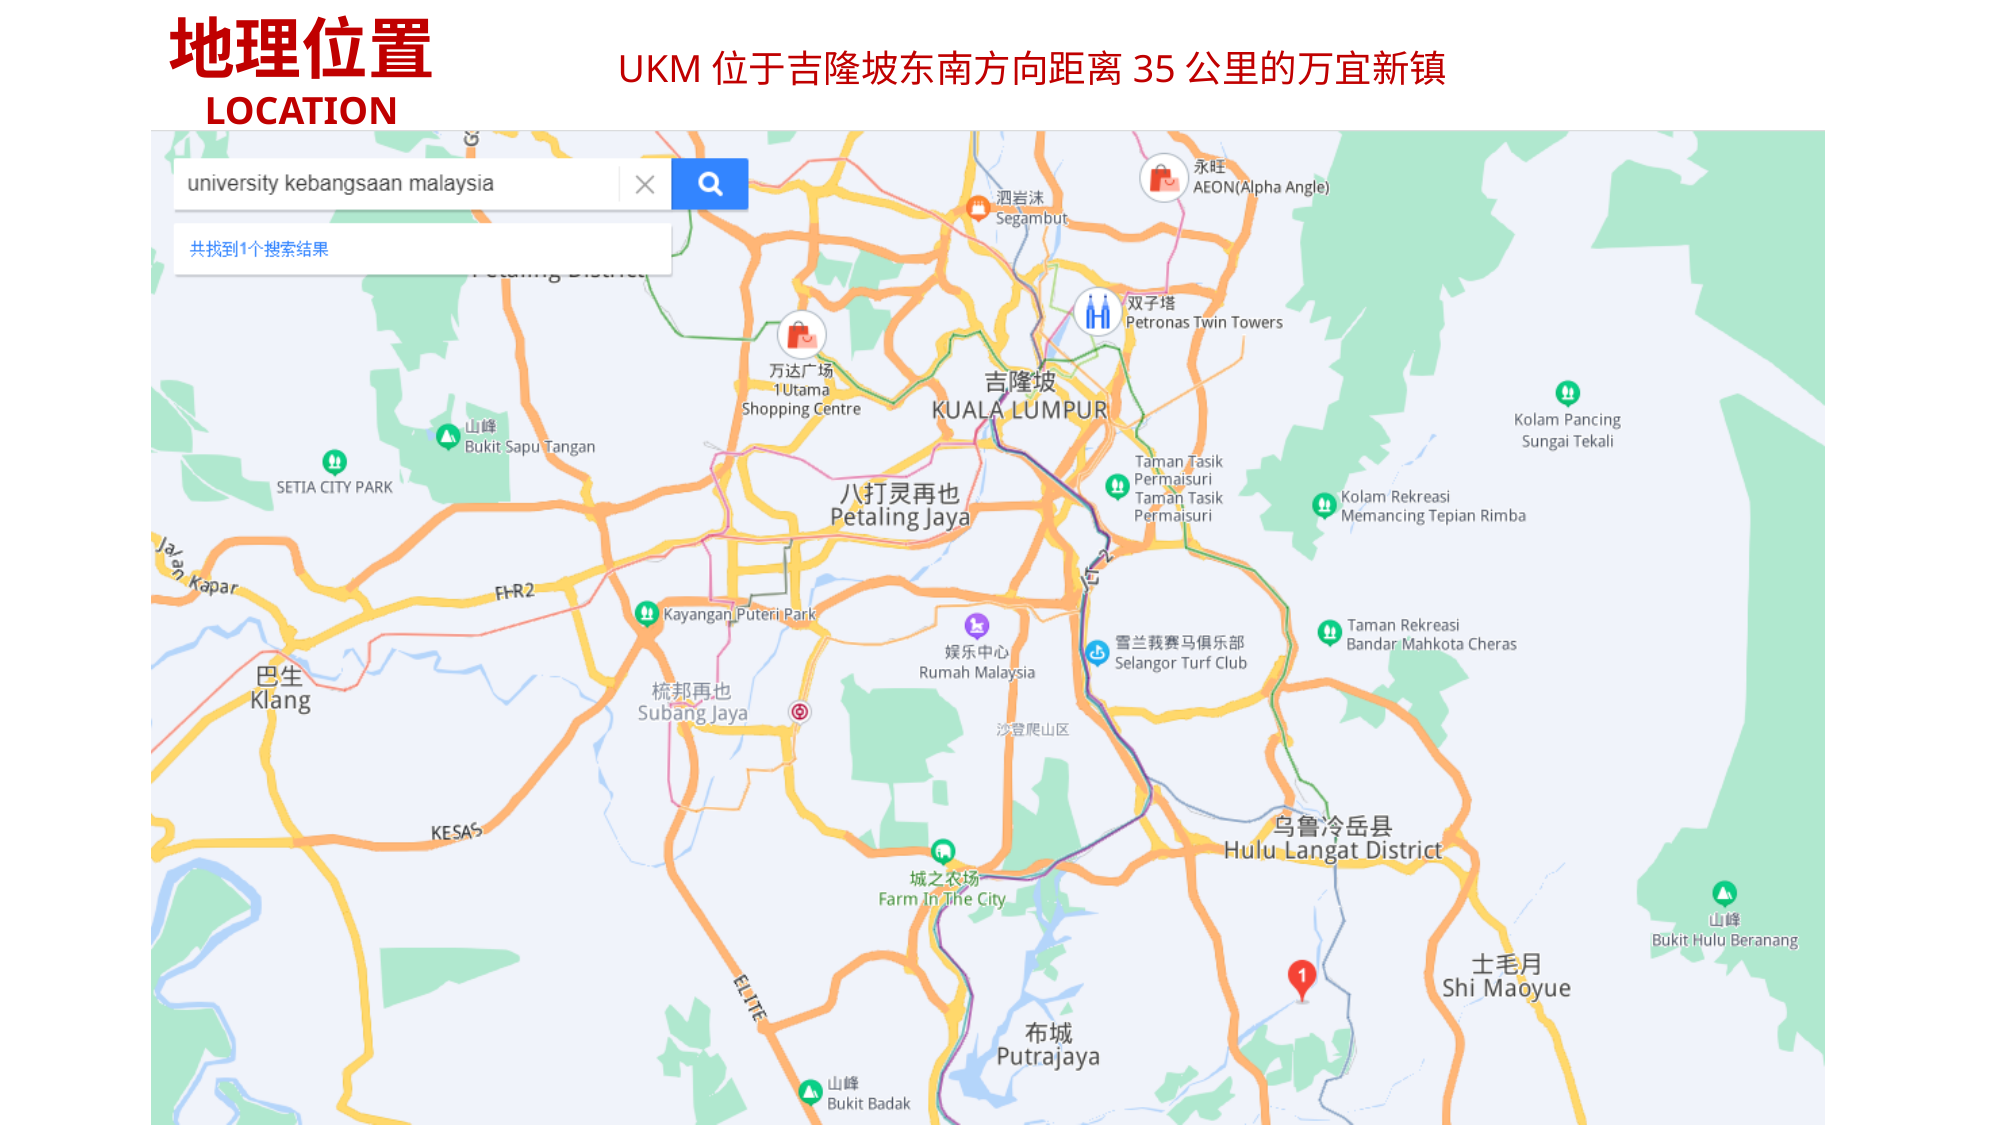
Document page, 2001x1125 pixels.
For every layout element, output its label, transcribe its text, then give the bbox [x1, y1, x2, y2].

text_box UKM位于吉隆坡东南方向距离35公里的万宜新镇 [602, 37, 1463, 98]
text_box 地理位置 LOCATION [153, 0, 451, 130]
picture [151, 130, 1825, 1125]
